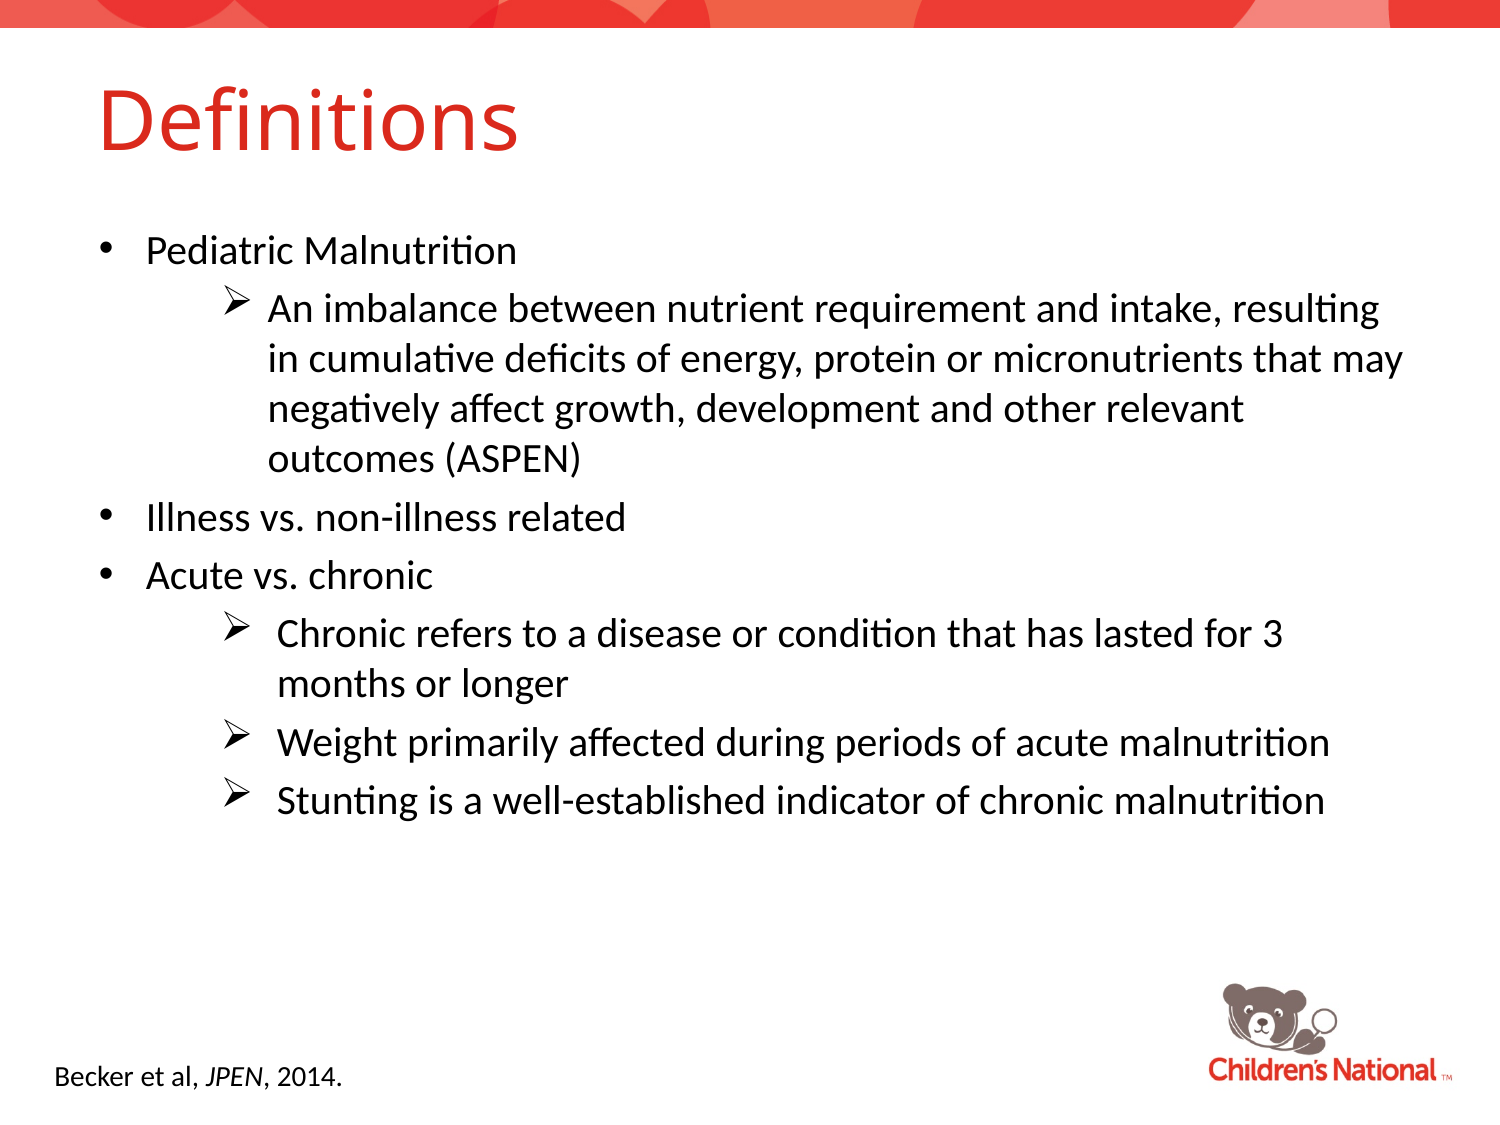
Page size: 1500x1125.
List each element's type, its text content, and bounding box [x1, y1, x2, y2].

list Pediatric Malnutrition An imbalance between nutrient requirement and intake, resulting in cumulative deficits of energy, protein or micronutrients that may negatively affect growth, development and other relevant outcomes (ASPEN) Illness vs. non-illness related Acute vs. chronic Chronic refers to a disease or condition that has lasted for 3 months or longer Weight primarily affected during periods of acute malnutrition Stunting is a well-established indicator of chronic malnutrition [83, 215, 1433, 946]
picture [1164, 958, 1500, 1102]
picture [0, 0, 1500, 28]
title Definitions [81, 59, 1432, 170]
text_box Becker et al, JPEN, 2014. [39, 1050, 372, 1100]
